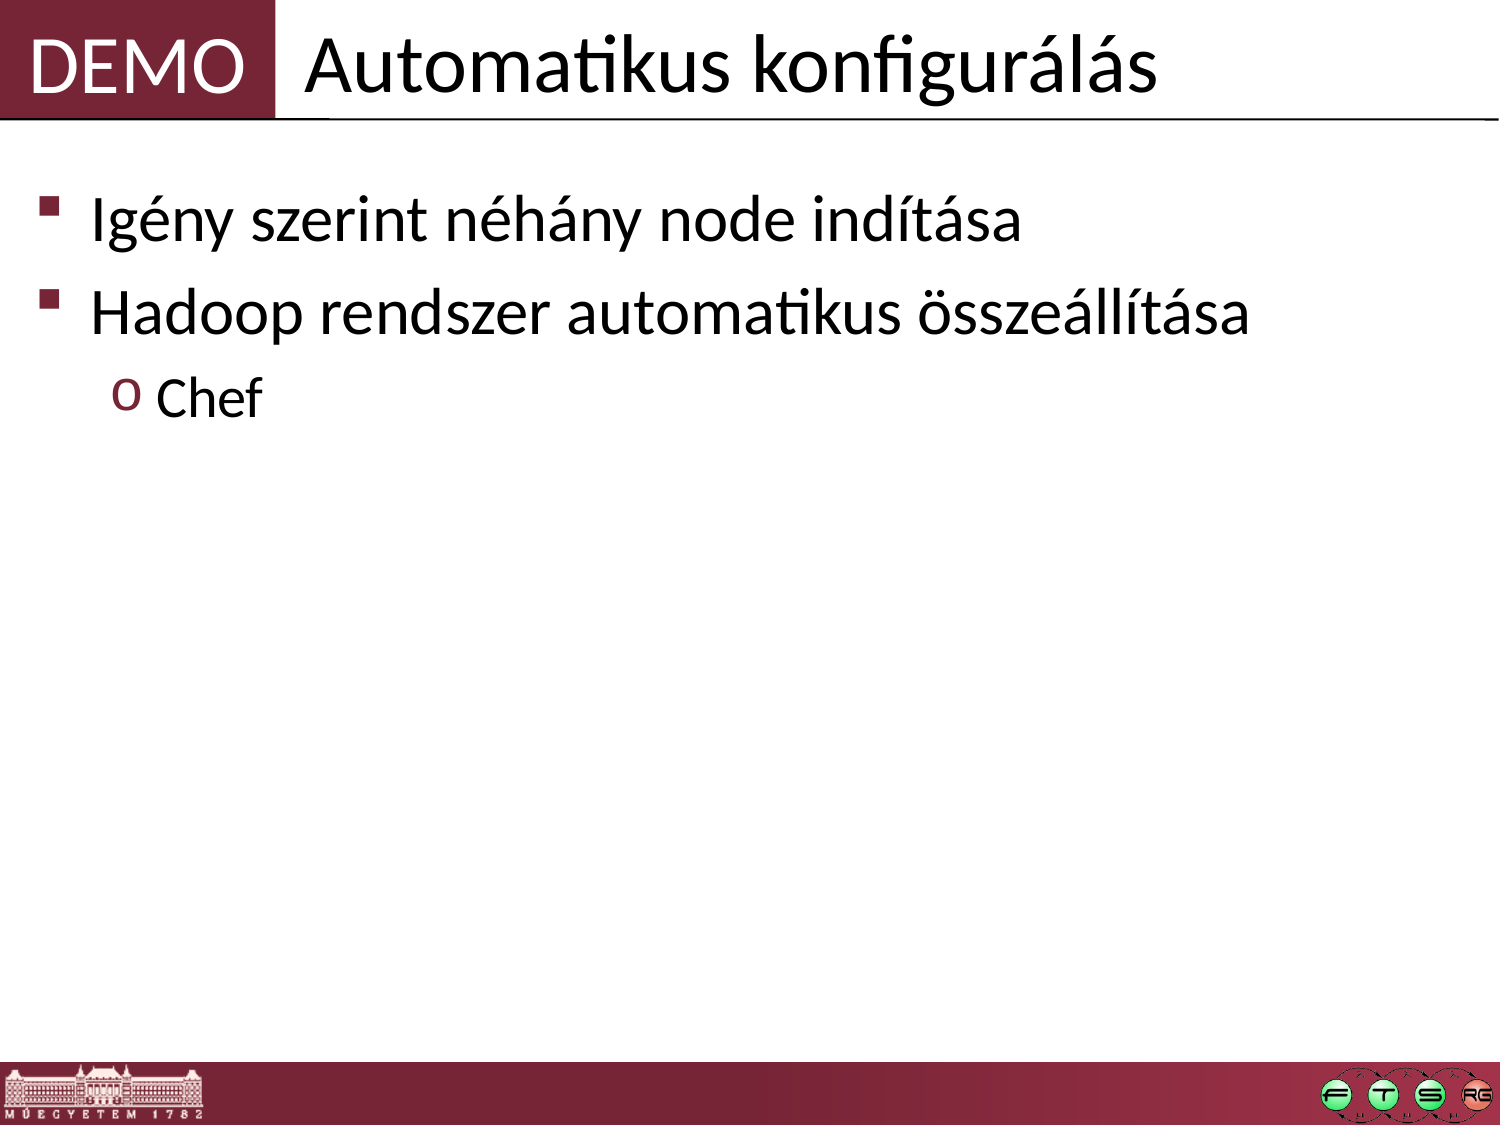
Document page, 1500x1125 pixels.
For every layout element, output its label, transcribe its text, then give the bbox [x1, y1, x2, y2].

picture [0, 1063, 209, 1123]
list Automatikus konfigurálás [269, 0, 1500, 120]
picture [1318, 1065, 1494, 1125]
list Igény szerint néhány node indítása Hadoop rendszer automatikus összeállítása Chef [19, 167, 1475, 1048]
